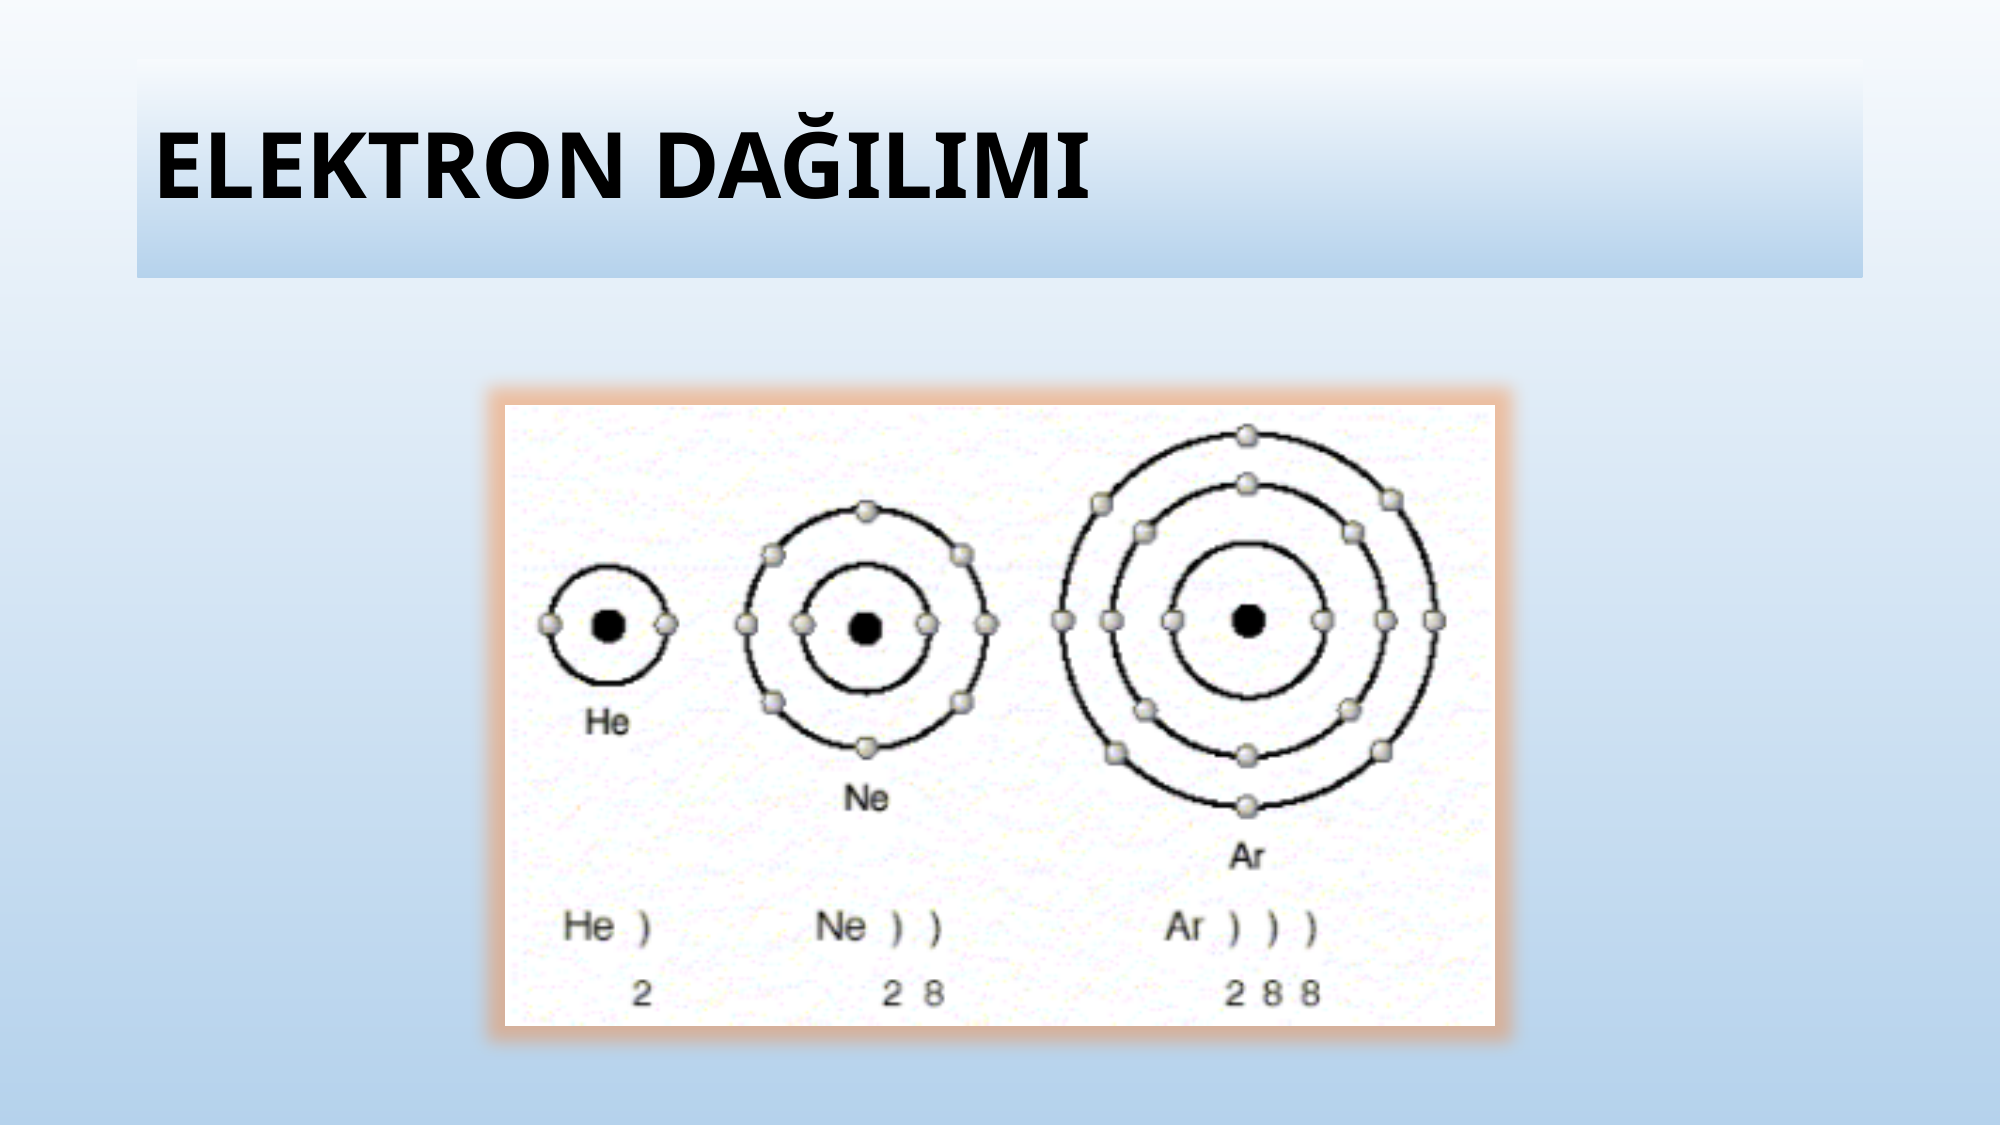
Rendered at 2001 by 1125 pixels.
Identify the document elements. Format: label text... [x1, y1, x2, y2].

title ELEKTRON DAĞILIMI [137, 59, 1863, 278]
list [505, 405, 1495, 1026]
